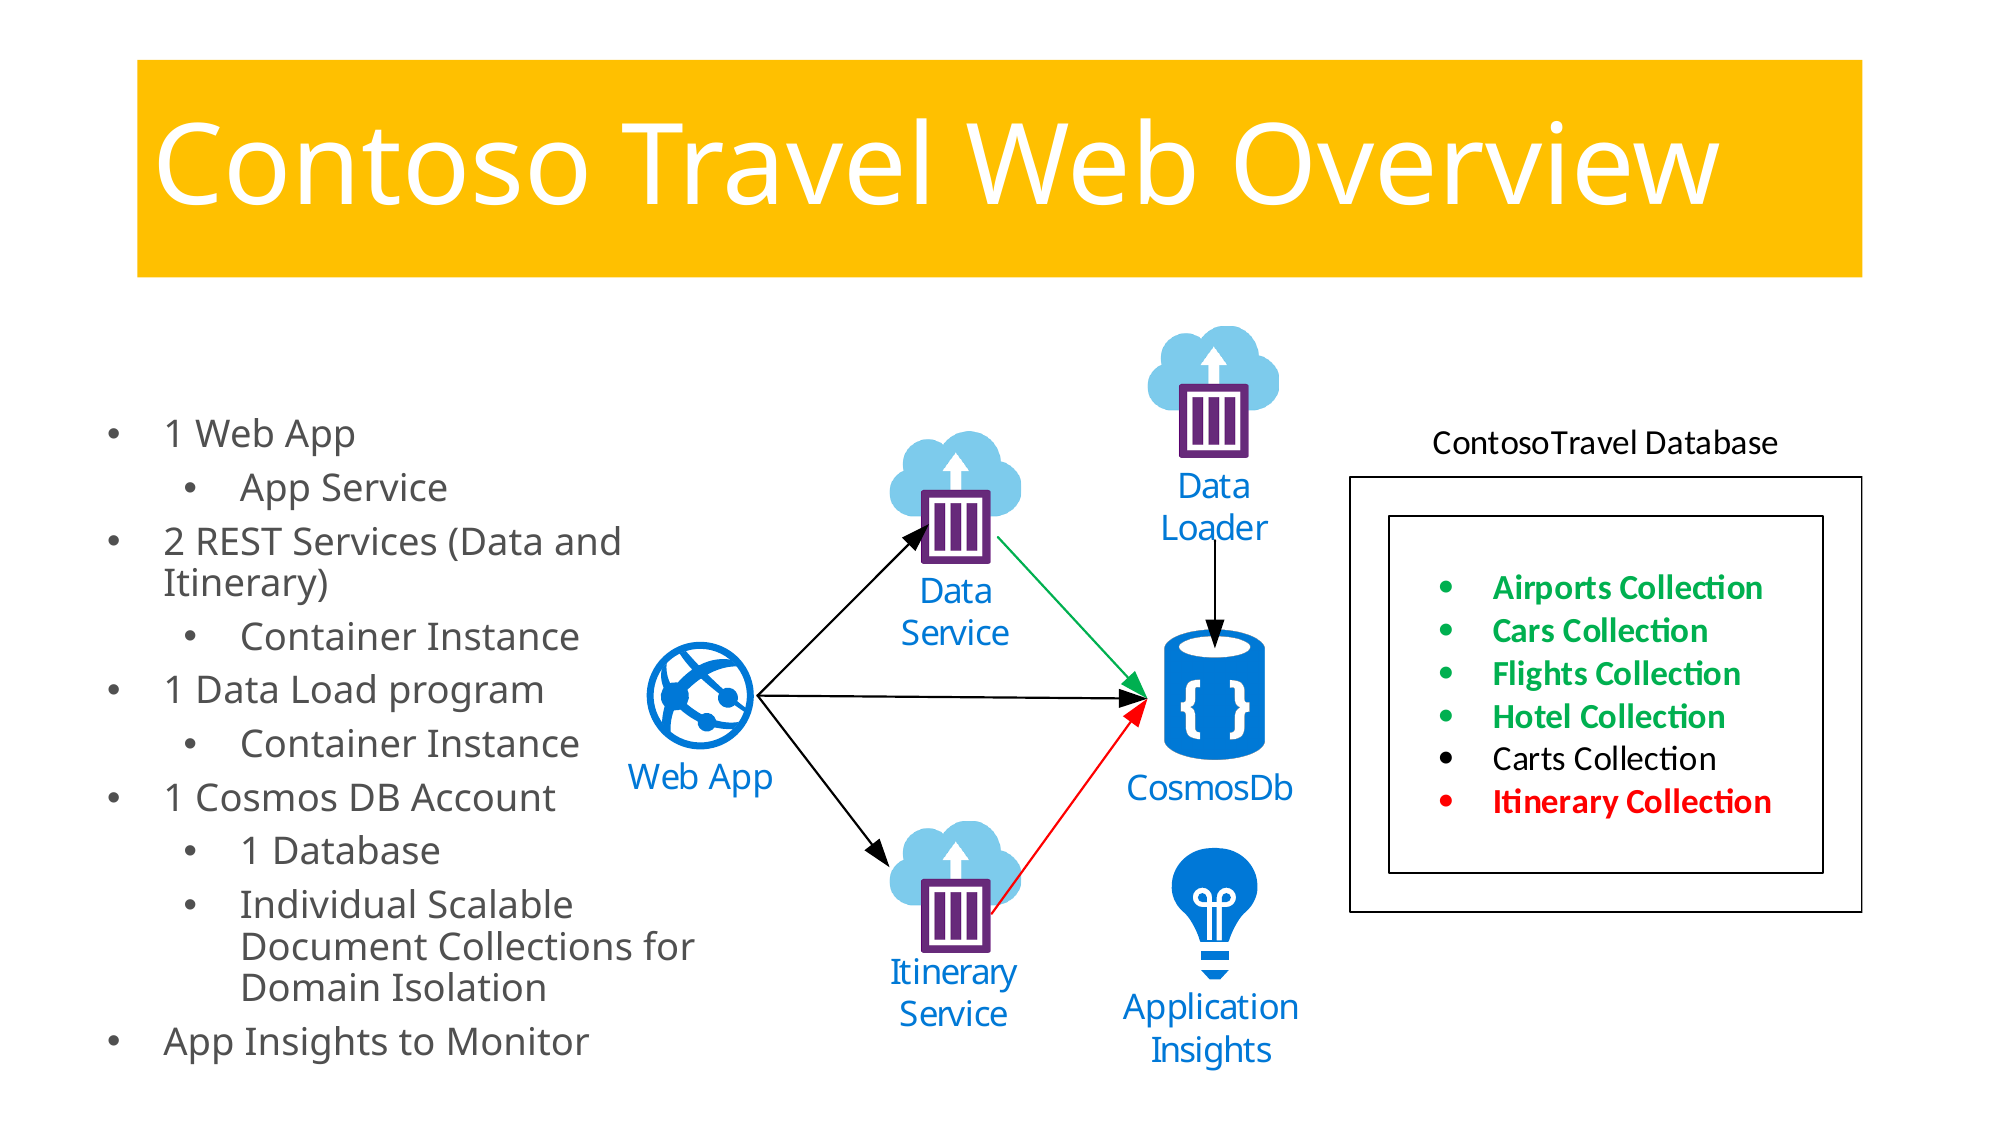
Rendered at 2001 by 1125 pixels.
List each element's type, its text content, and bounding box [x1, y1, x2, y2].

picture [606, 322, 1863, 1089]
text_box 1 Web App App Service 2 REST Services (Data and Itinerary) Container Instance 1 Data Load program Container Instance 1 Cosmos DB Account 1 Database Individual Scalable Document Collections for Domain Isolation App Insights to Monitor [77, 390, 792, 1125]
title Contoso Travel Web Overview [136, 59, 1863, 278]
